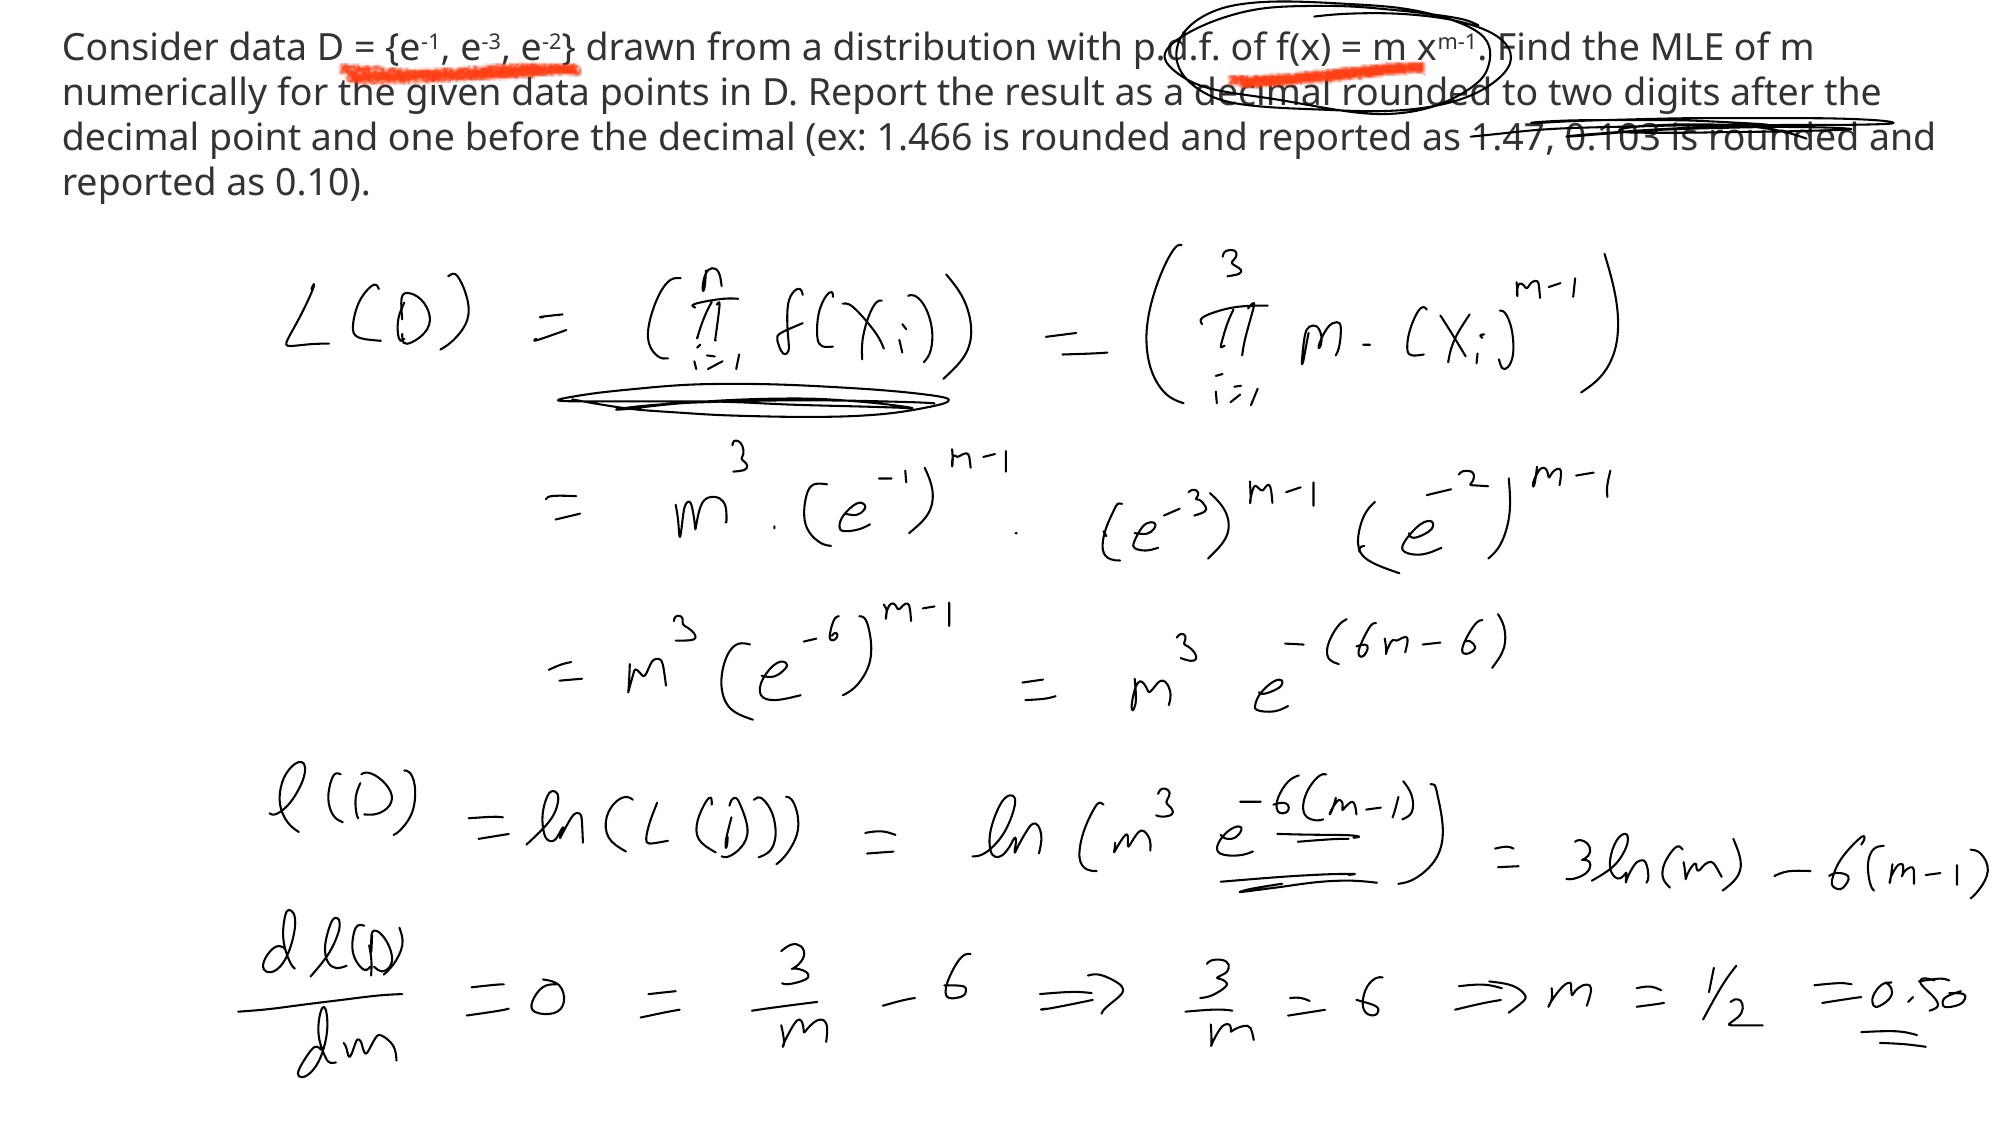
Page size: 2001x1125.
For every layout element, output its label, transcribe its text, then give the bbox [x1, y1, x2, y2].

text_box Consider data D = {e-1, e-3, e-2} drawn from a distribution with p.d.f. of f(x) = m xm-1. Find the MLE of m numerically for the given data points in D. Report the result as a decimal rounded to two digits after the decimal point and one before the decimal (ex: 1.466 is rounded and reported as 1.47, 0.103 is rounded and reported as 0.10). [1512, 15, 1962, 61]
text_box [237, 61, 1989, 1078]
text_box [1164, 1, 1512, 115]
text_box Consider data D = {e-1, e-3, e-2} drawn from a distribution with p.d.f. of f(x) = m xm-1. Find the MLE of m numerically for the given data points in D. Report the result as a decimal rounded to two digits after the decimal point and one before the decimal (ex: 1.466 is rounded and reported as 1.47, 0.103 is rounded and reported as 0.10). [54, 15, 1164, 211]
